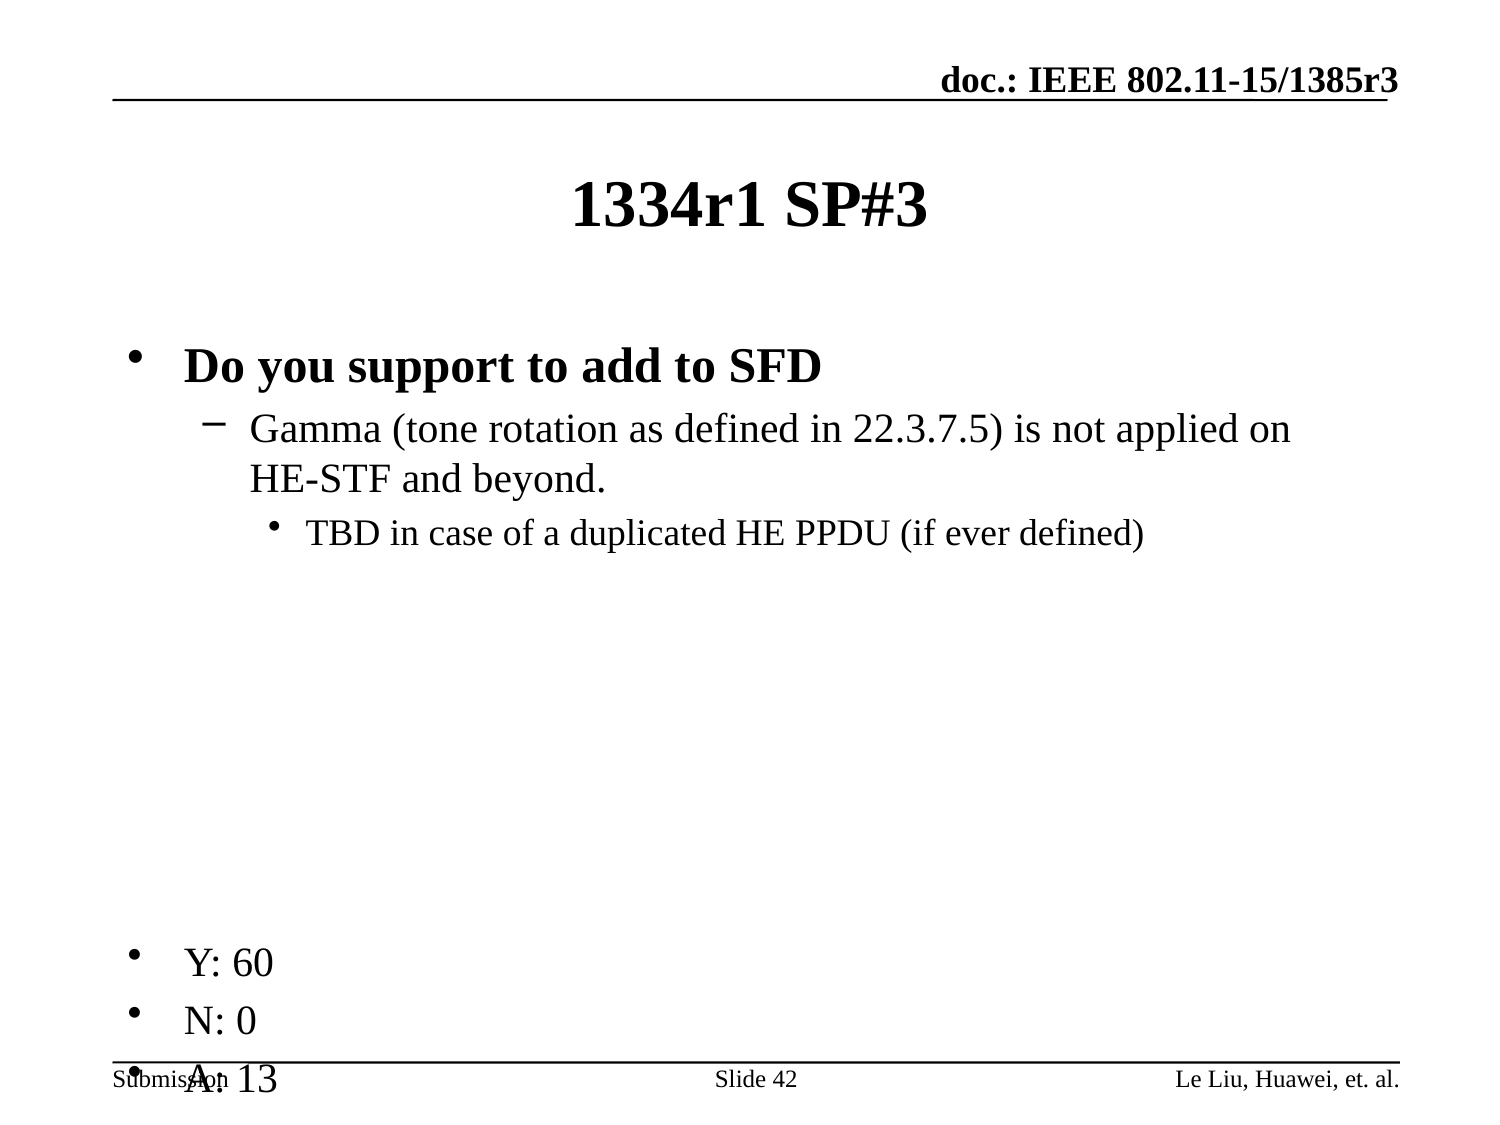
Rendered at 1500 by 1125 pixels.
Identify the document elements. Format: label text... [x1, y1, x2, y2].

title 1334r1 SP#3 [112, 112, 1388, 288]
text_box Le Liu, Huawei, et. al. [1175, 1062, 1400, 1093]
slide_number Slide 42 [712, 1061, 800, 1093]
list Do you support to add to SFD Gamma (tone rotation as defined in 22.3.7.5) is not applied on HE-STF and beyond. TBD in case of a duplicated HE PPDU (if ever defined) Y: 60 N: 0 A: 13 [112, 324, 1388, 1000]
